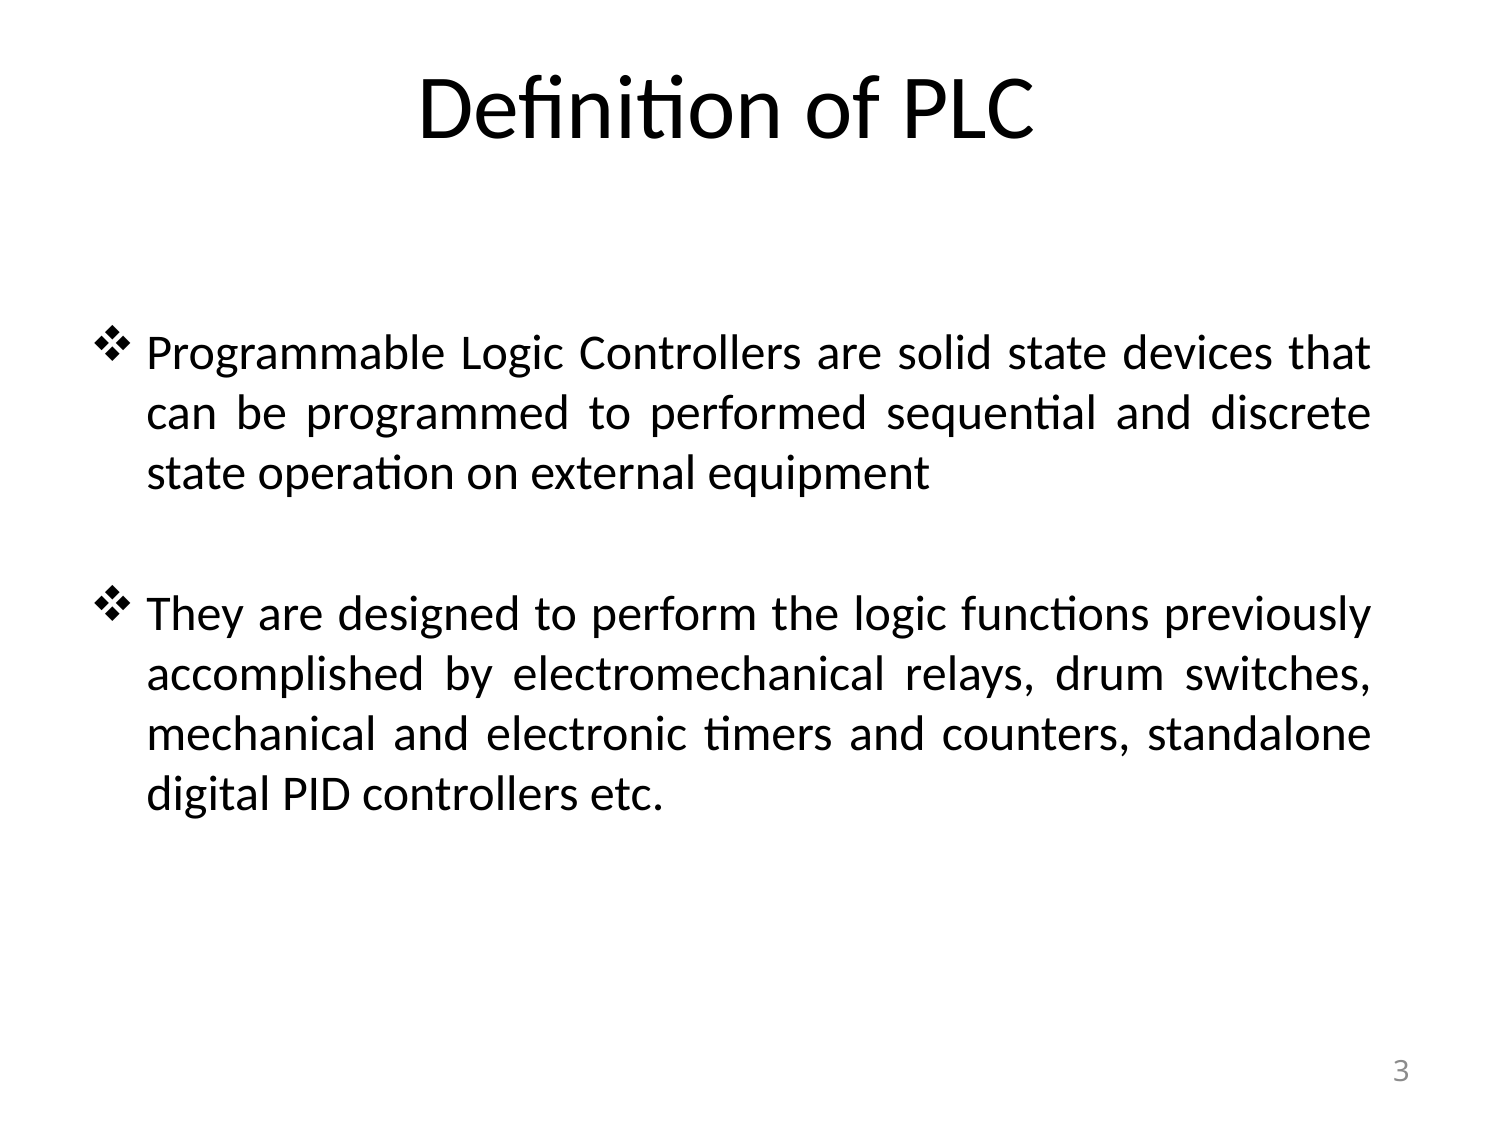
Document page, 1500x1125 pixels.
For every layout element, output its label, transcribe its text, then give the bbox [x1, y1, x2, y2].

slide_number 3 [1074, 1042, 1425, 1103]
list Programmable Logic Controllers are solid state devices that can be programmed to performed sequential and discrete state operation on external equipment They are designed to perform the logic functions previously accomplished by electromechanical relays, drum switches, mechanical and electronic timers and counters, standalone digital PID controllers etc. [75, 312, 1388, 975]
title Definition of PLC [87, 37, 1366, 277]
